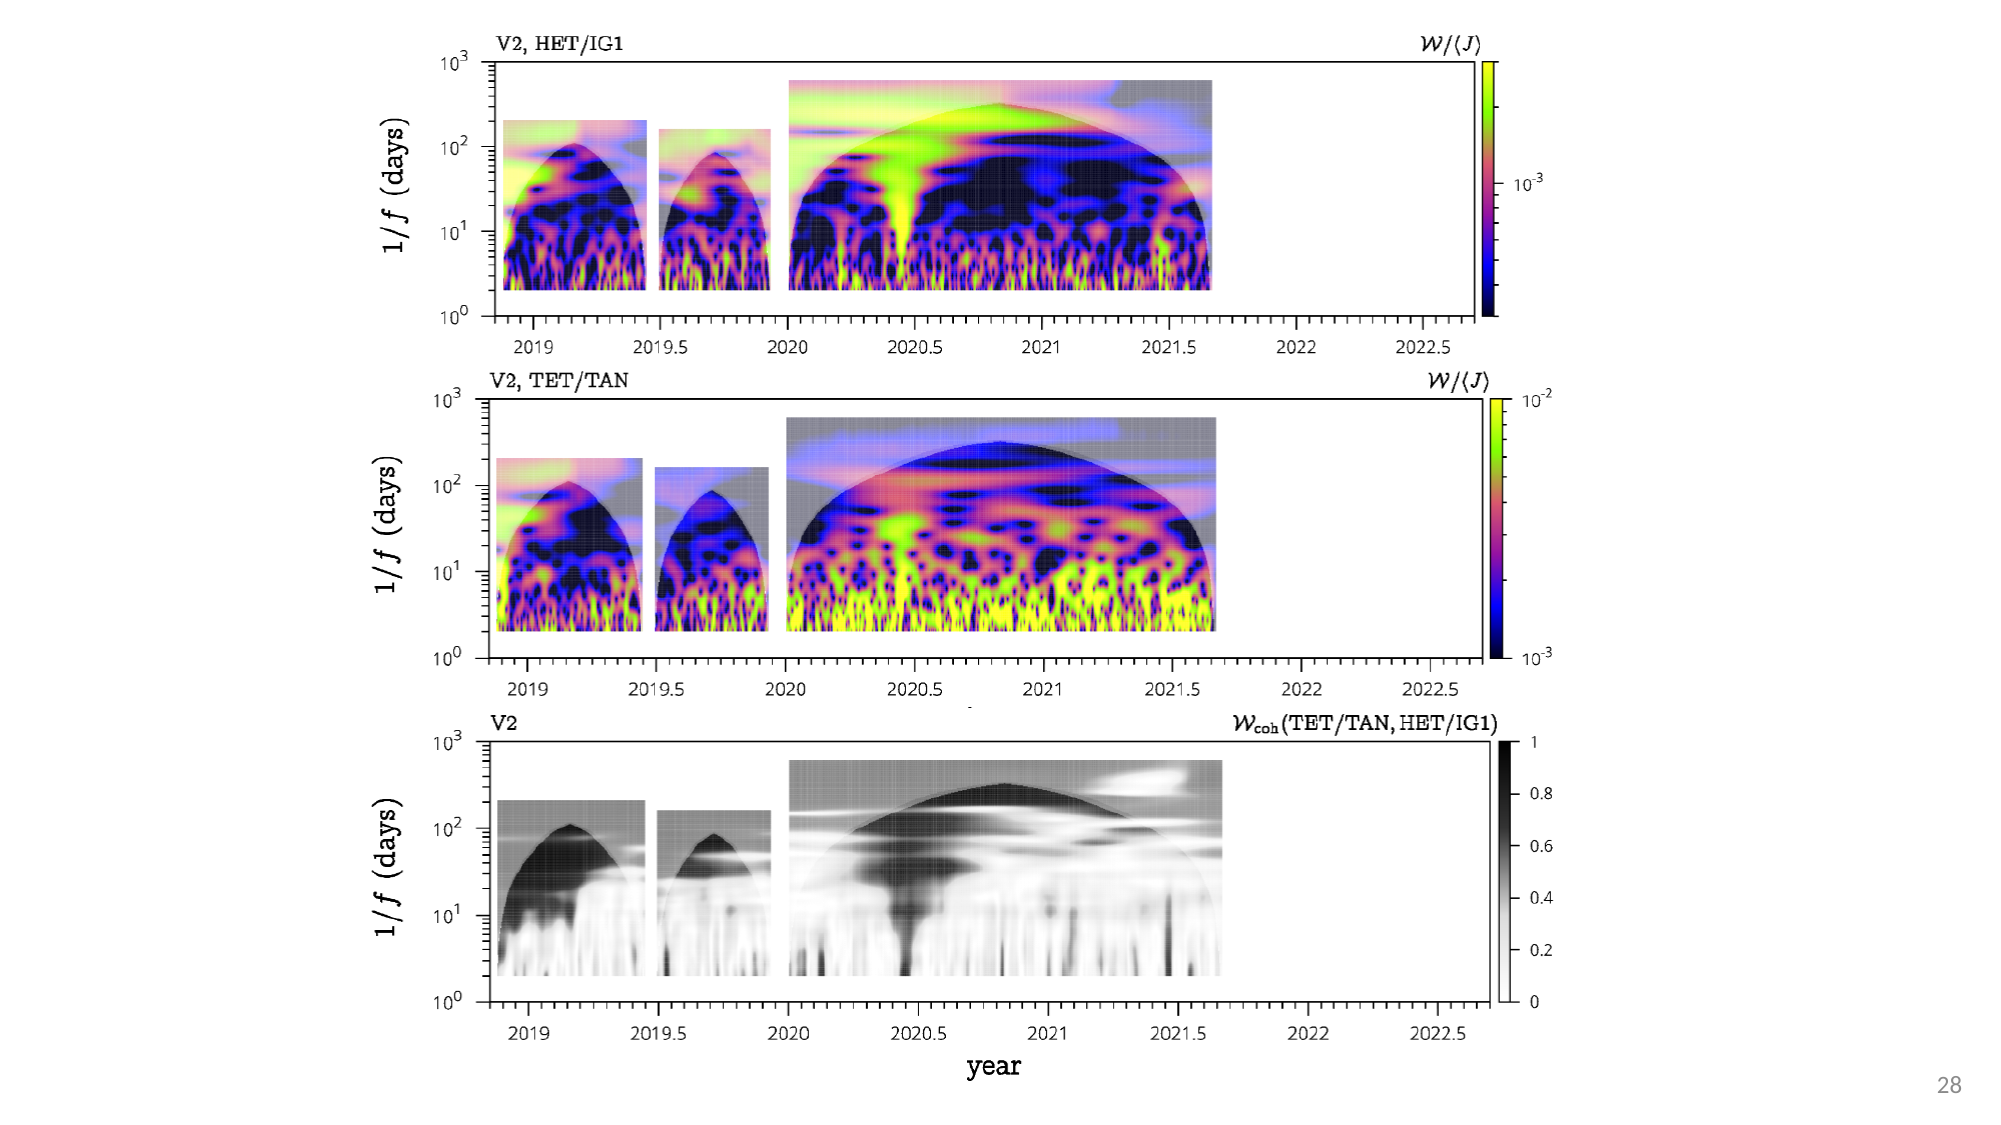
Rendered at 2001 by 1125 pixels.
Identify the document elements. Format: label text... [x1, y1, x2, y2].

slide_number 28 [1527, 1053, 1978, 1114]
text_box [362, 24, 1562, 1084]
